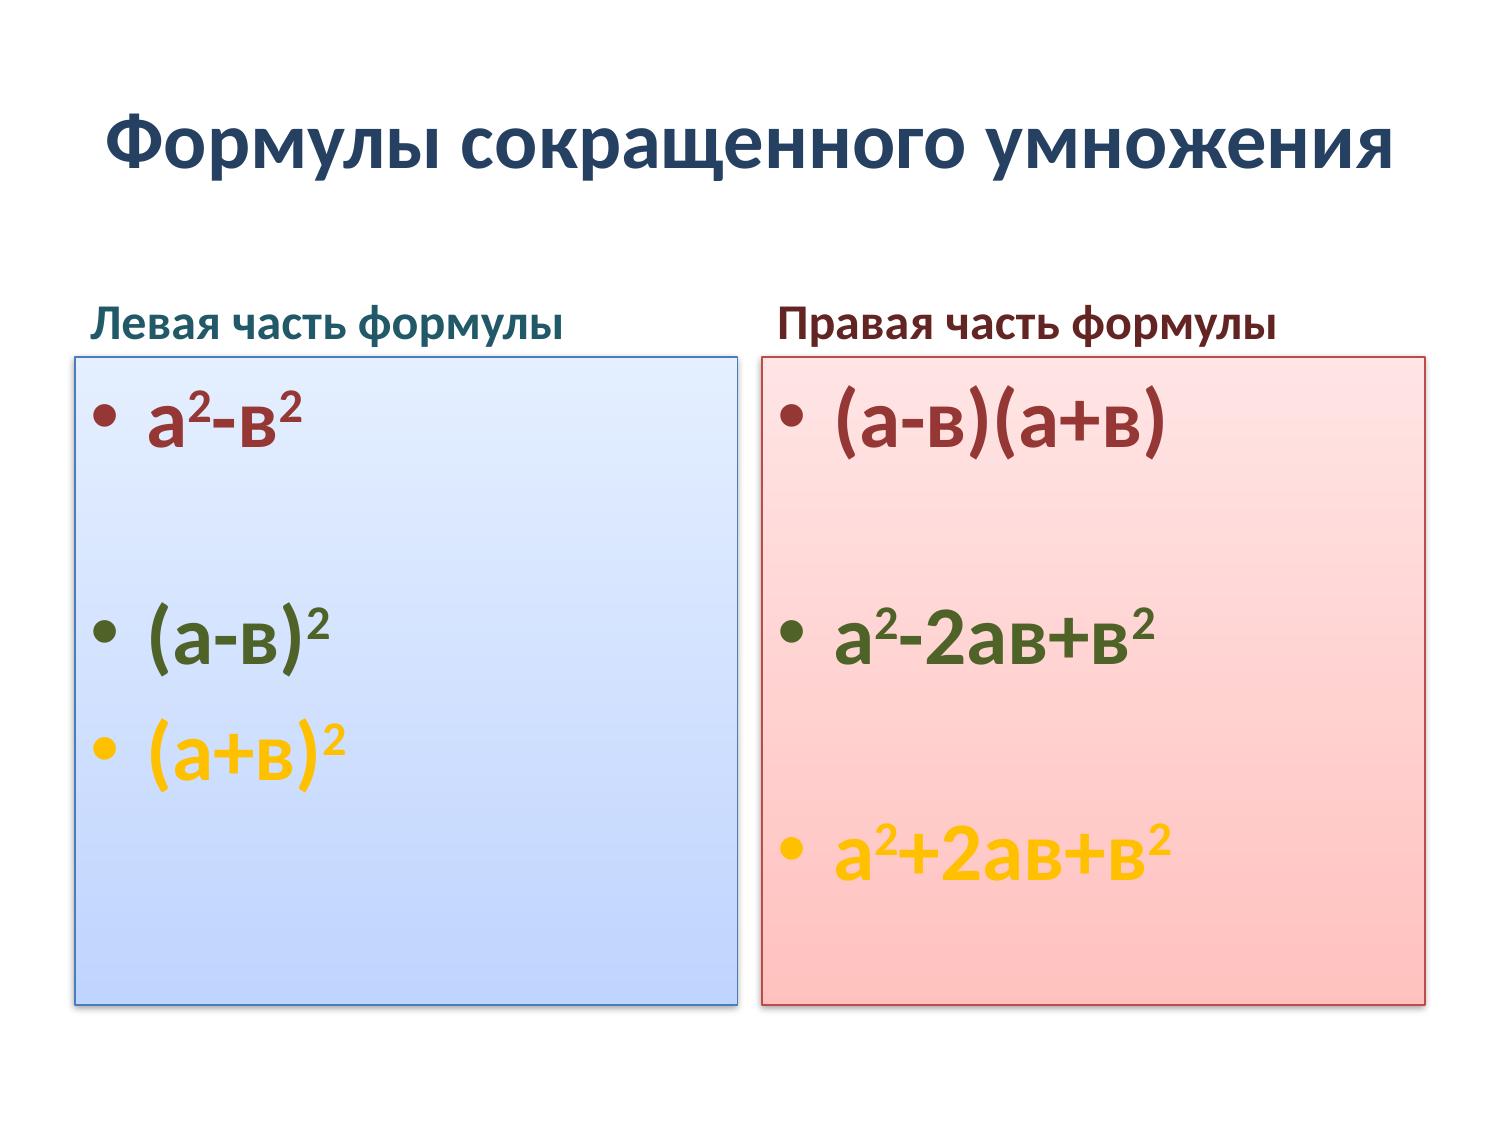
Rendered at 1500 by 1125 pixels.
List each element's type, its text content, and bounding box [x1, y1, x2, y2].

list Левая часть формулы [75, 251, 738, 355]
title Формулы сокращенного умножения [76, 42, 1427, 231]
list (а-в)(а+в) а2-2ав+в2 а2+2ав+в2 [761, 356, 1426, 1006]
list а2-в2 (а-в)2 (а+в)2 [74, 356, 738, 1006]
list Правая часть формулы [761, 251, 1425, 355]
